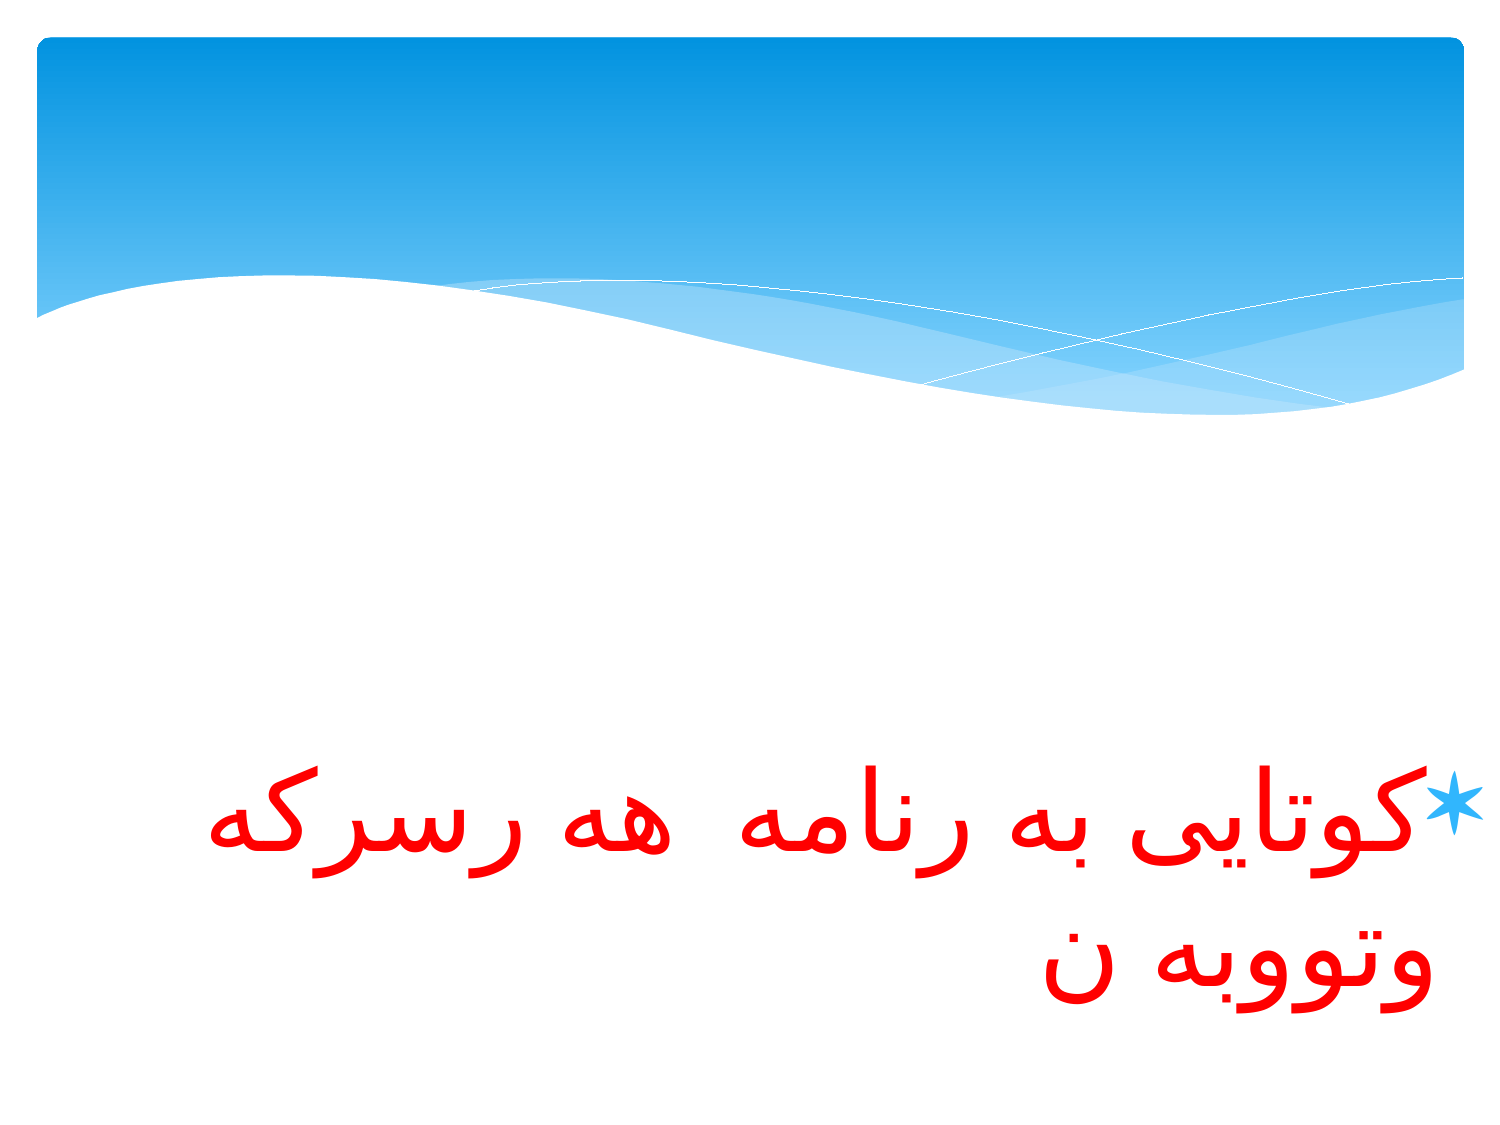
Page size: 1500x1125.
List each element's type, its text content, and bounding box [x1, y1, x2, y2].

list کوتایی به رنامه هه رسرکه وتووبه ن [0, 438, 1500, 1125]
